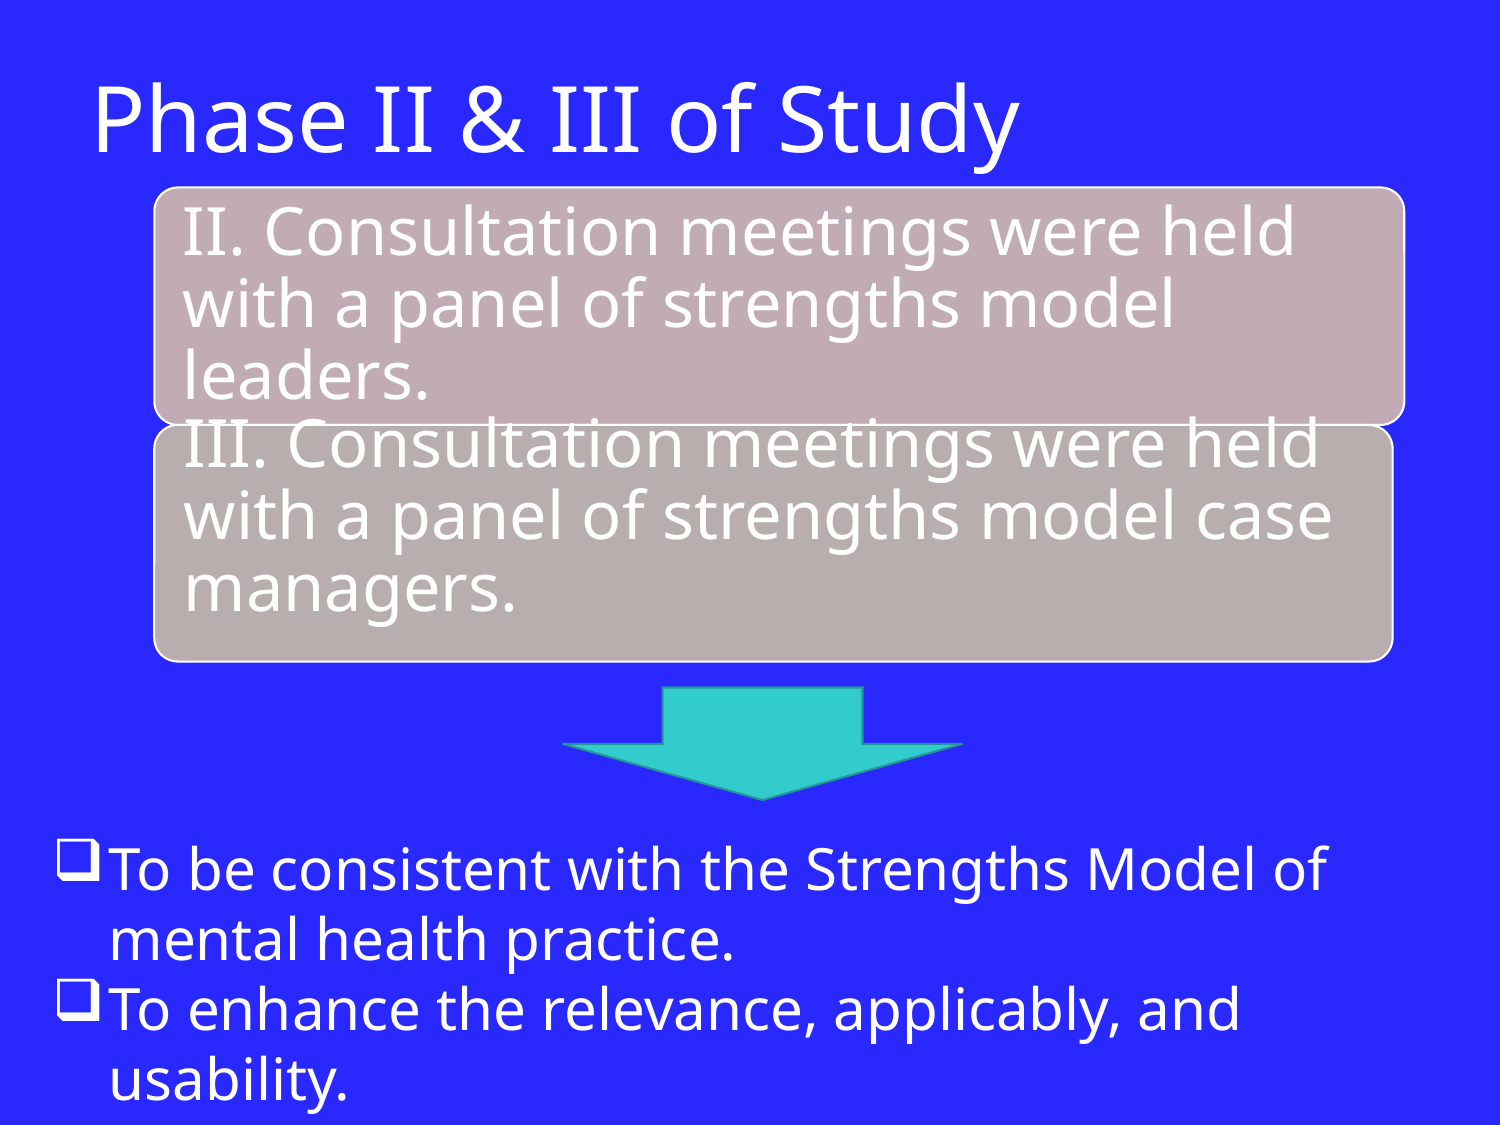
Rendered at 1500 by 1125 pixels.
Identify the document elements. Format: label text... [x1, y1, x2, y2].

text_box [154, 187, 1405, 425]
text_box [562, 686, 963, 802]
text_box To be consistent with the Strengths Model of mental health practice. To enhance the relevance, applicably, and usability. [37, 824, 1475, 1120]
title Phase II & III of Study [75, 45, 1425, 188]
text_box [154, 424, 1393, 662]
